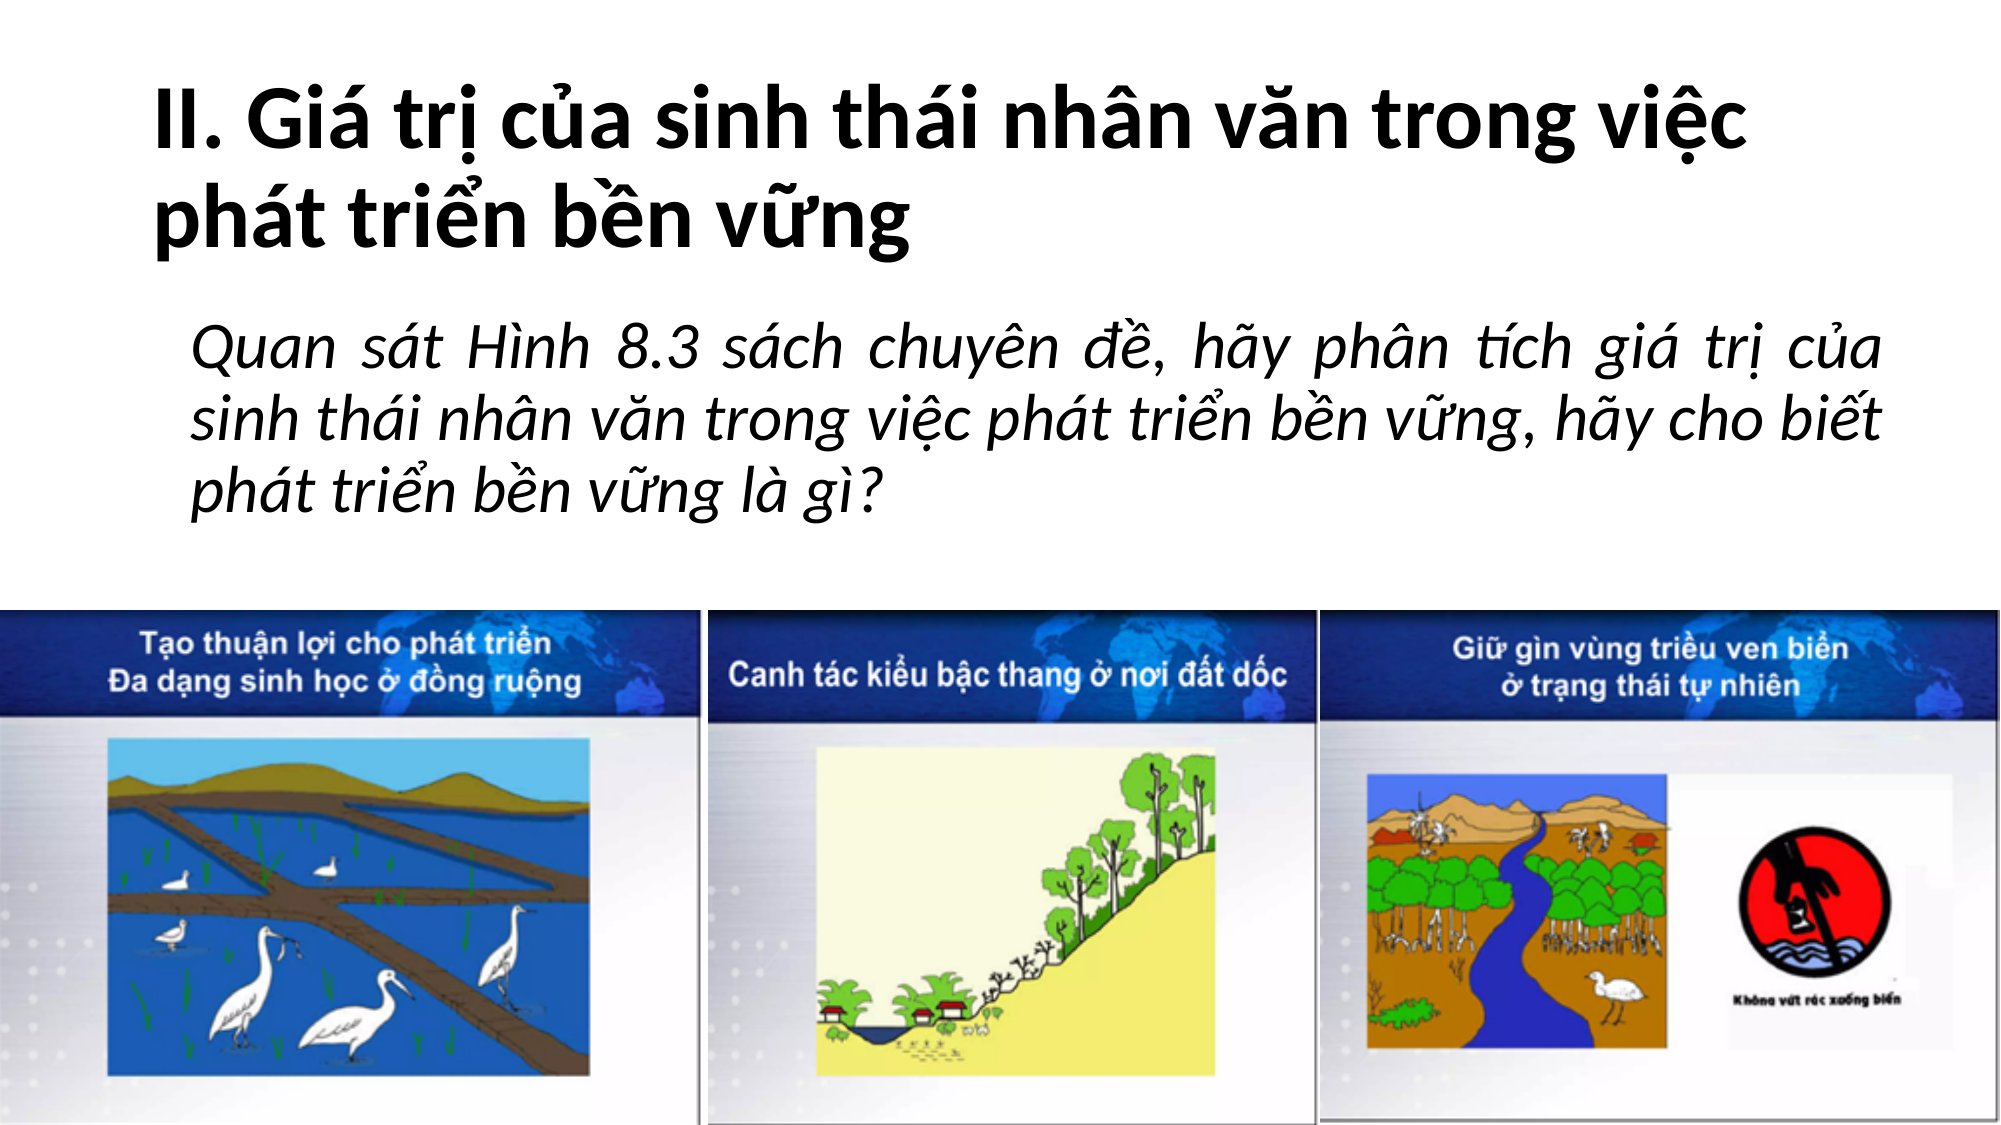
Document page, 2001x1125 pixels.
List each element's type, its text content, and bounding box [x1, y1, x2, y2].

picture [0, 610, 2000, 1125]
list Quan sát Hình 8.3 sách chuyên đề, hãy phân tích giá trị của sinh thái nhân văn trong việc phát triển bền vững, hãy cho biết phát triển bền vững là gì? [175, 302, 1901, 545]
title II. Giá trị của sinh thái nhân văn trong việc phát triển bền vững [137, 59, 1863, 278]
